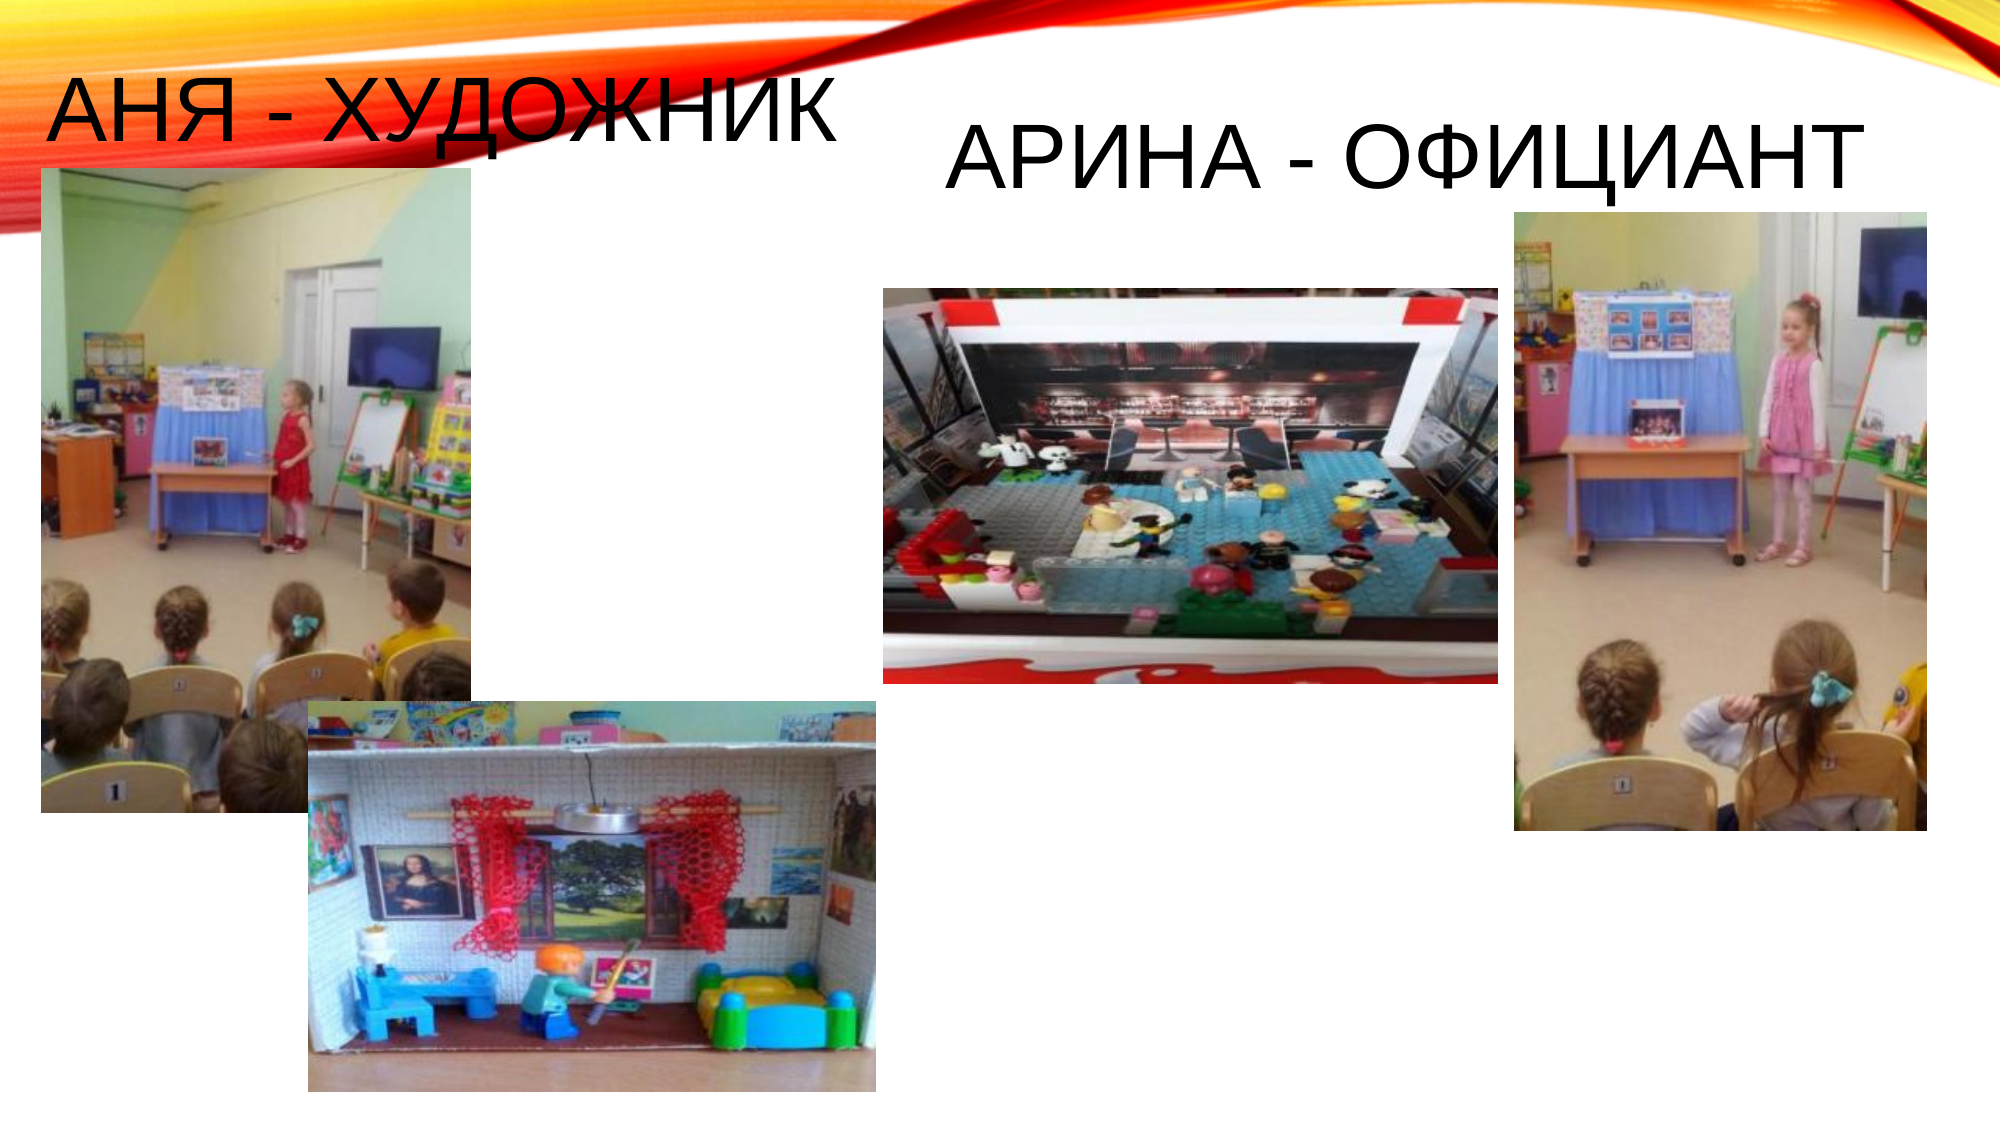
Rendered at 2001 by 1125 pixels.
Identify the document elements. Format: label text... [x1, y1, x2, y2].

title Аня - художник [31, 34, 1160, 169]
text_box Арина - официант [930, 67, 2000, 217]
picture [883, 288, 1498, 684]
picture [0, 0, 2000, 1092]
